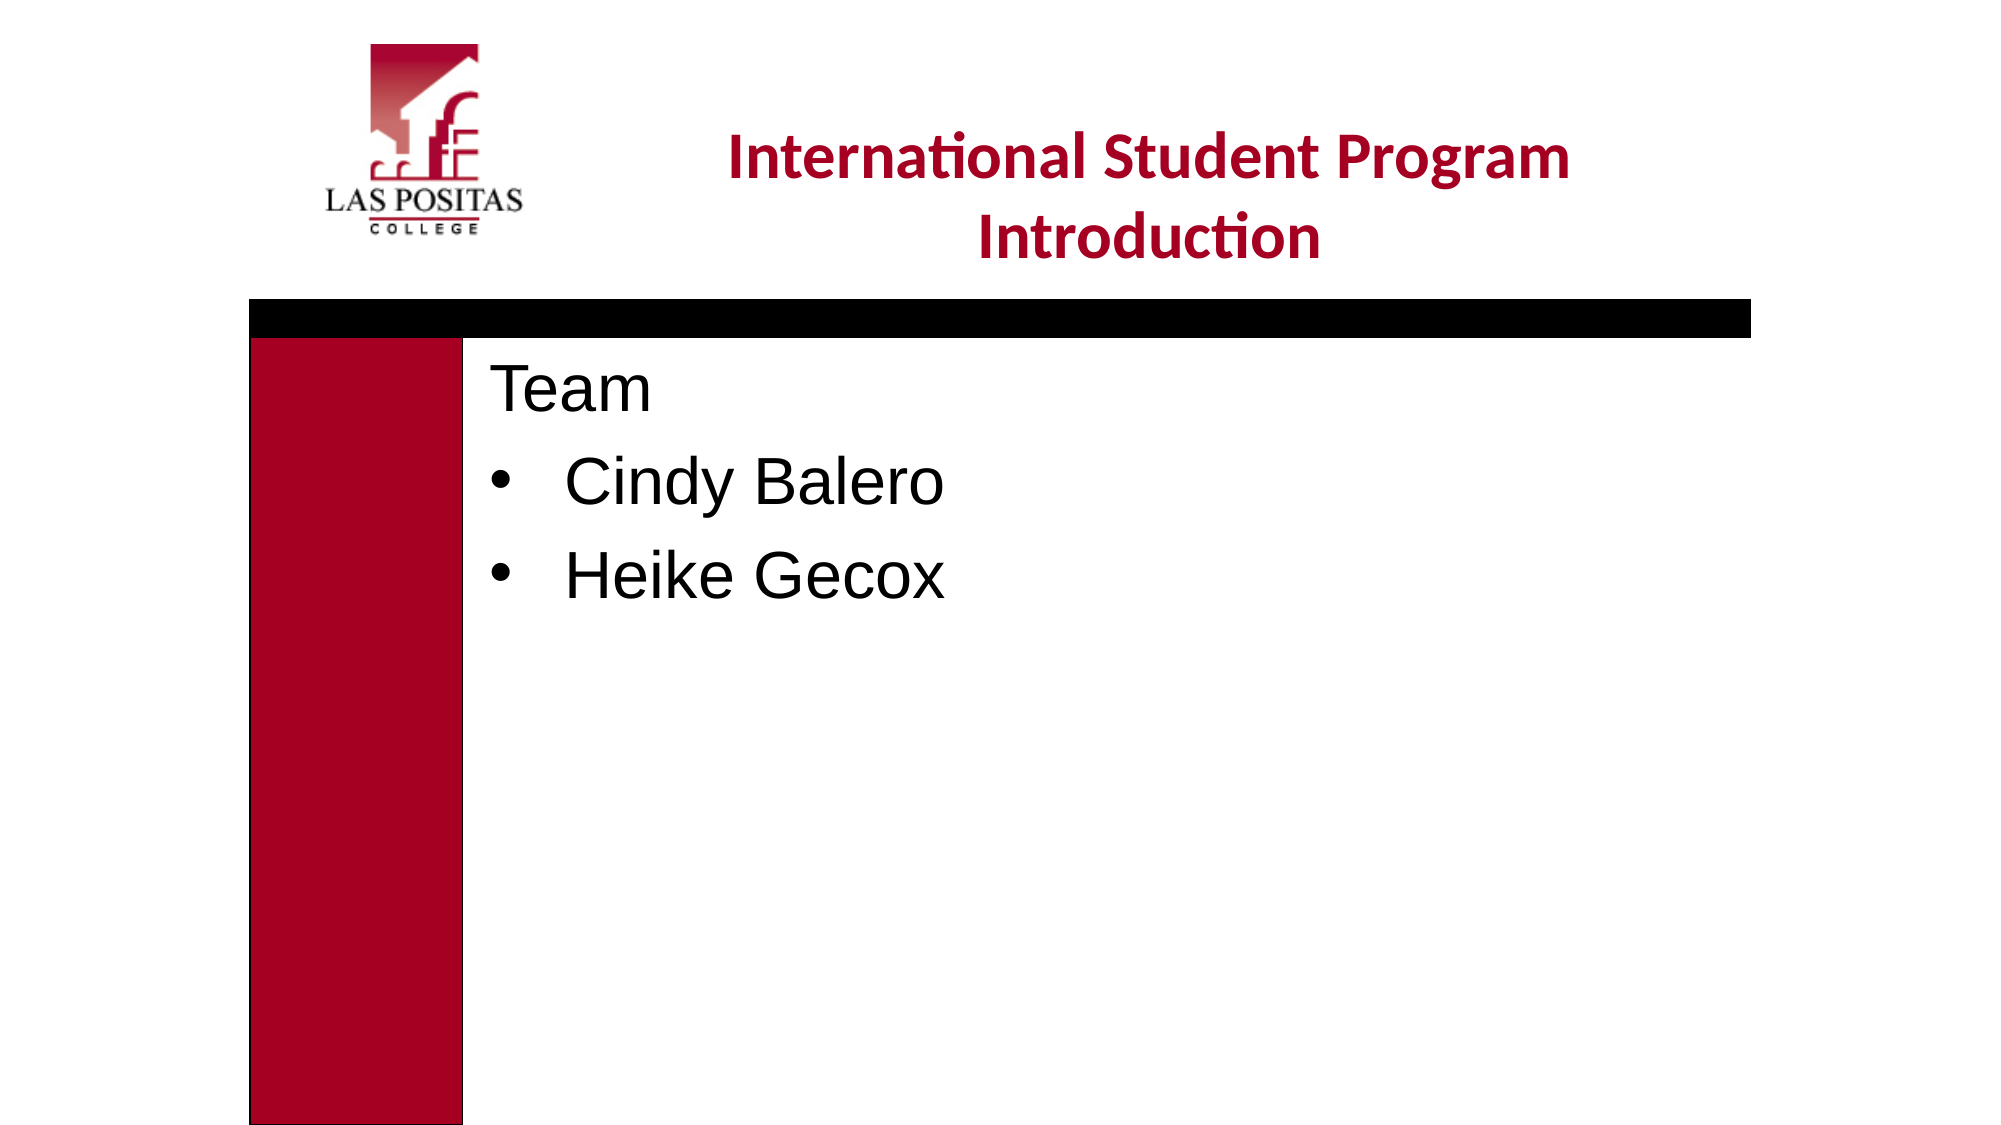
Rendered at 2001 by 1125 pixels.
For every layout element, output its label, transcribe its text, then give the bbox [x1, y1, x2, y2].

picture [324, 44, 526, 237]
text_box [249, 299, 1750, 338]
text_box [249, 338, 463, 1125]
text_box Team Cindy Balero Heike Gecox [474, 338, 1750, 1125]
text_box International Student Program Introduction [600, 104, 1700, 279]
